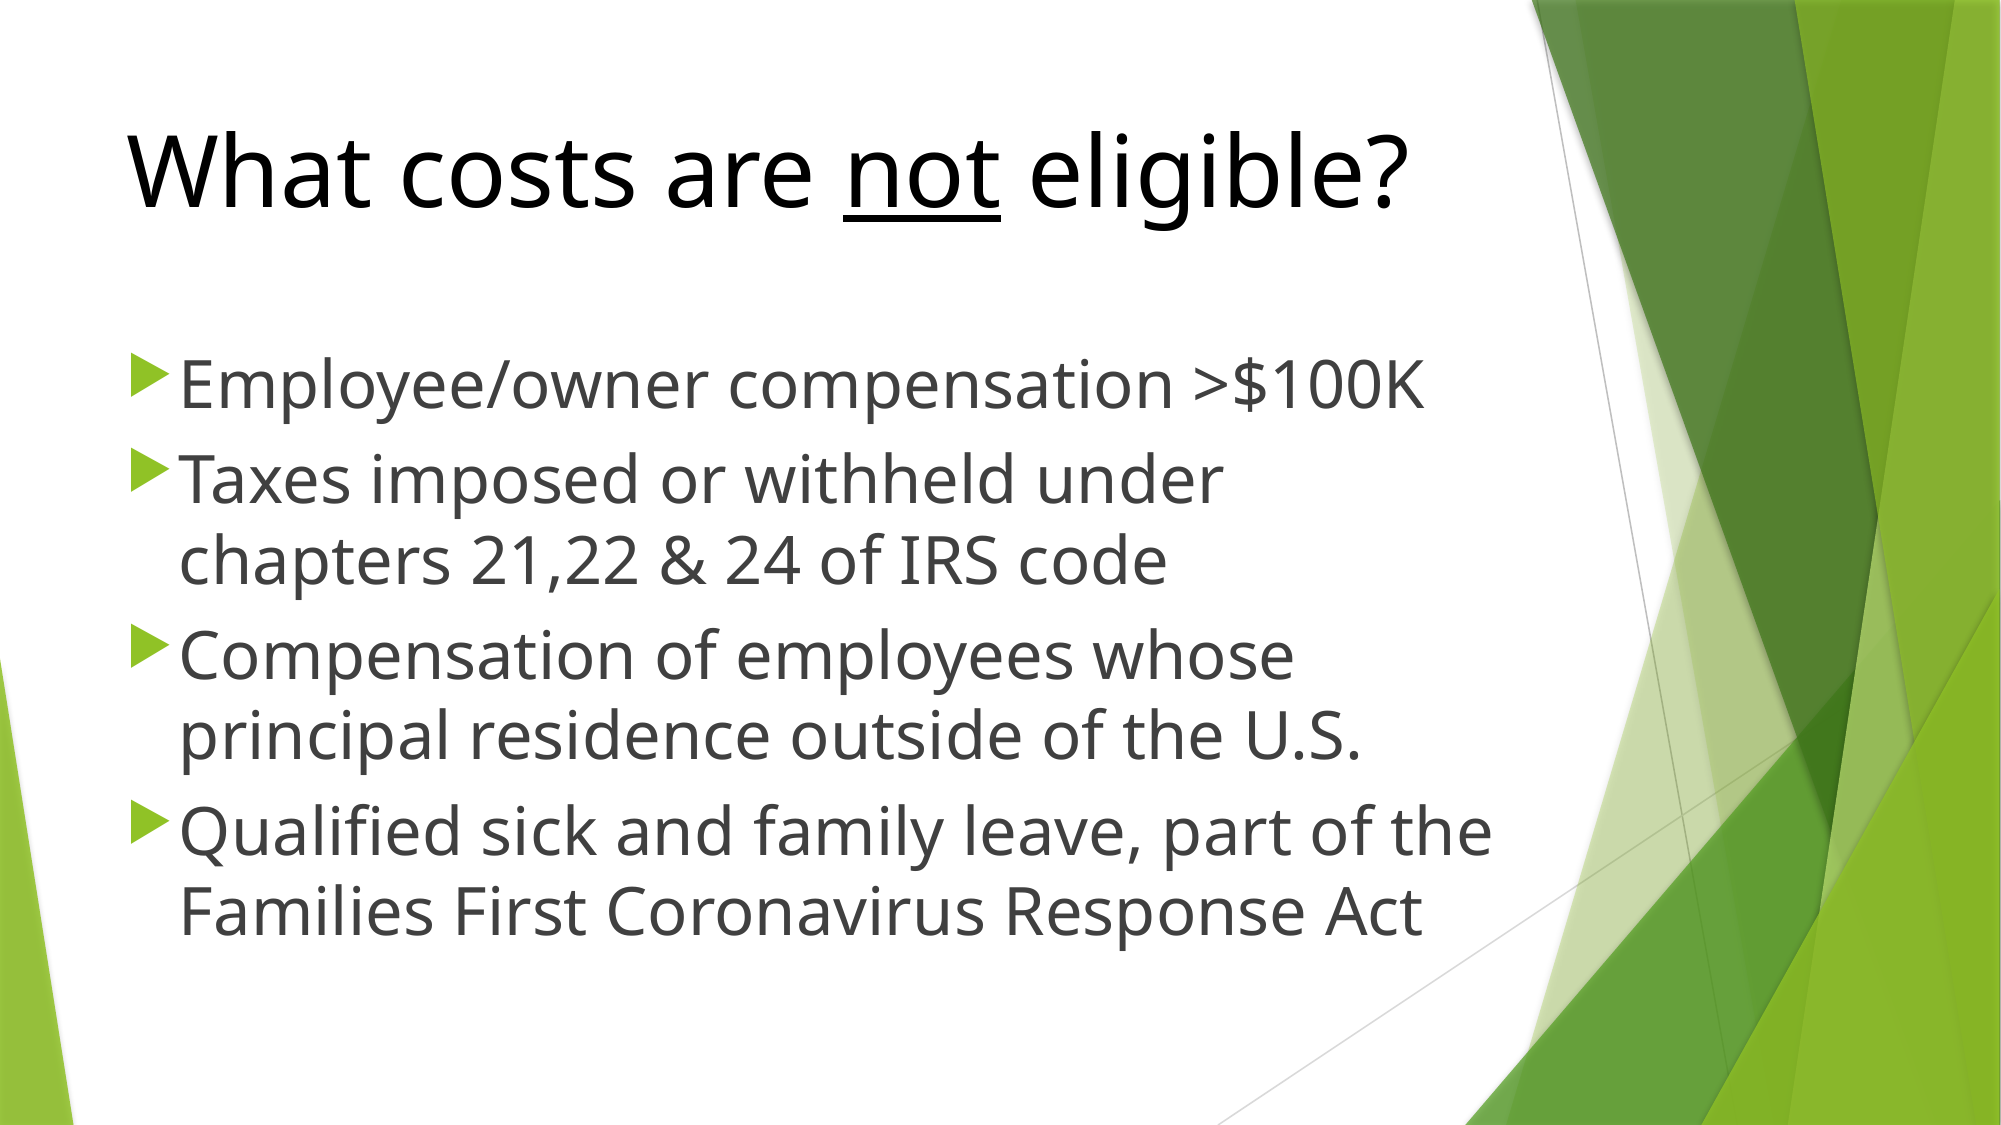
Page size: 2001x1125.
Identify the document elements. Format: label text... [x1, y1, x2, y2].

list Employee/owner compensation >$100K Taxes imposed or withheld under chapters 21,22 & 24 of IRS code Compensation of employees whose principal residence outside of the U.S. Qualified sick and family leave, part of the Families First Coronavirus Response Act [111, 334, 1522, 1007]
title What costs are not eligible? [111, 99, 1590, 317]
